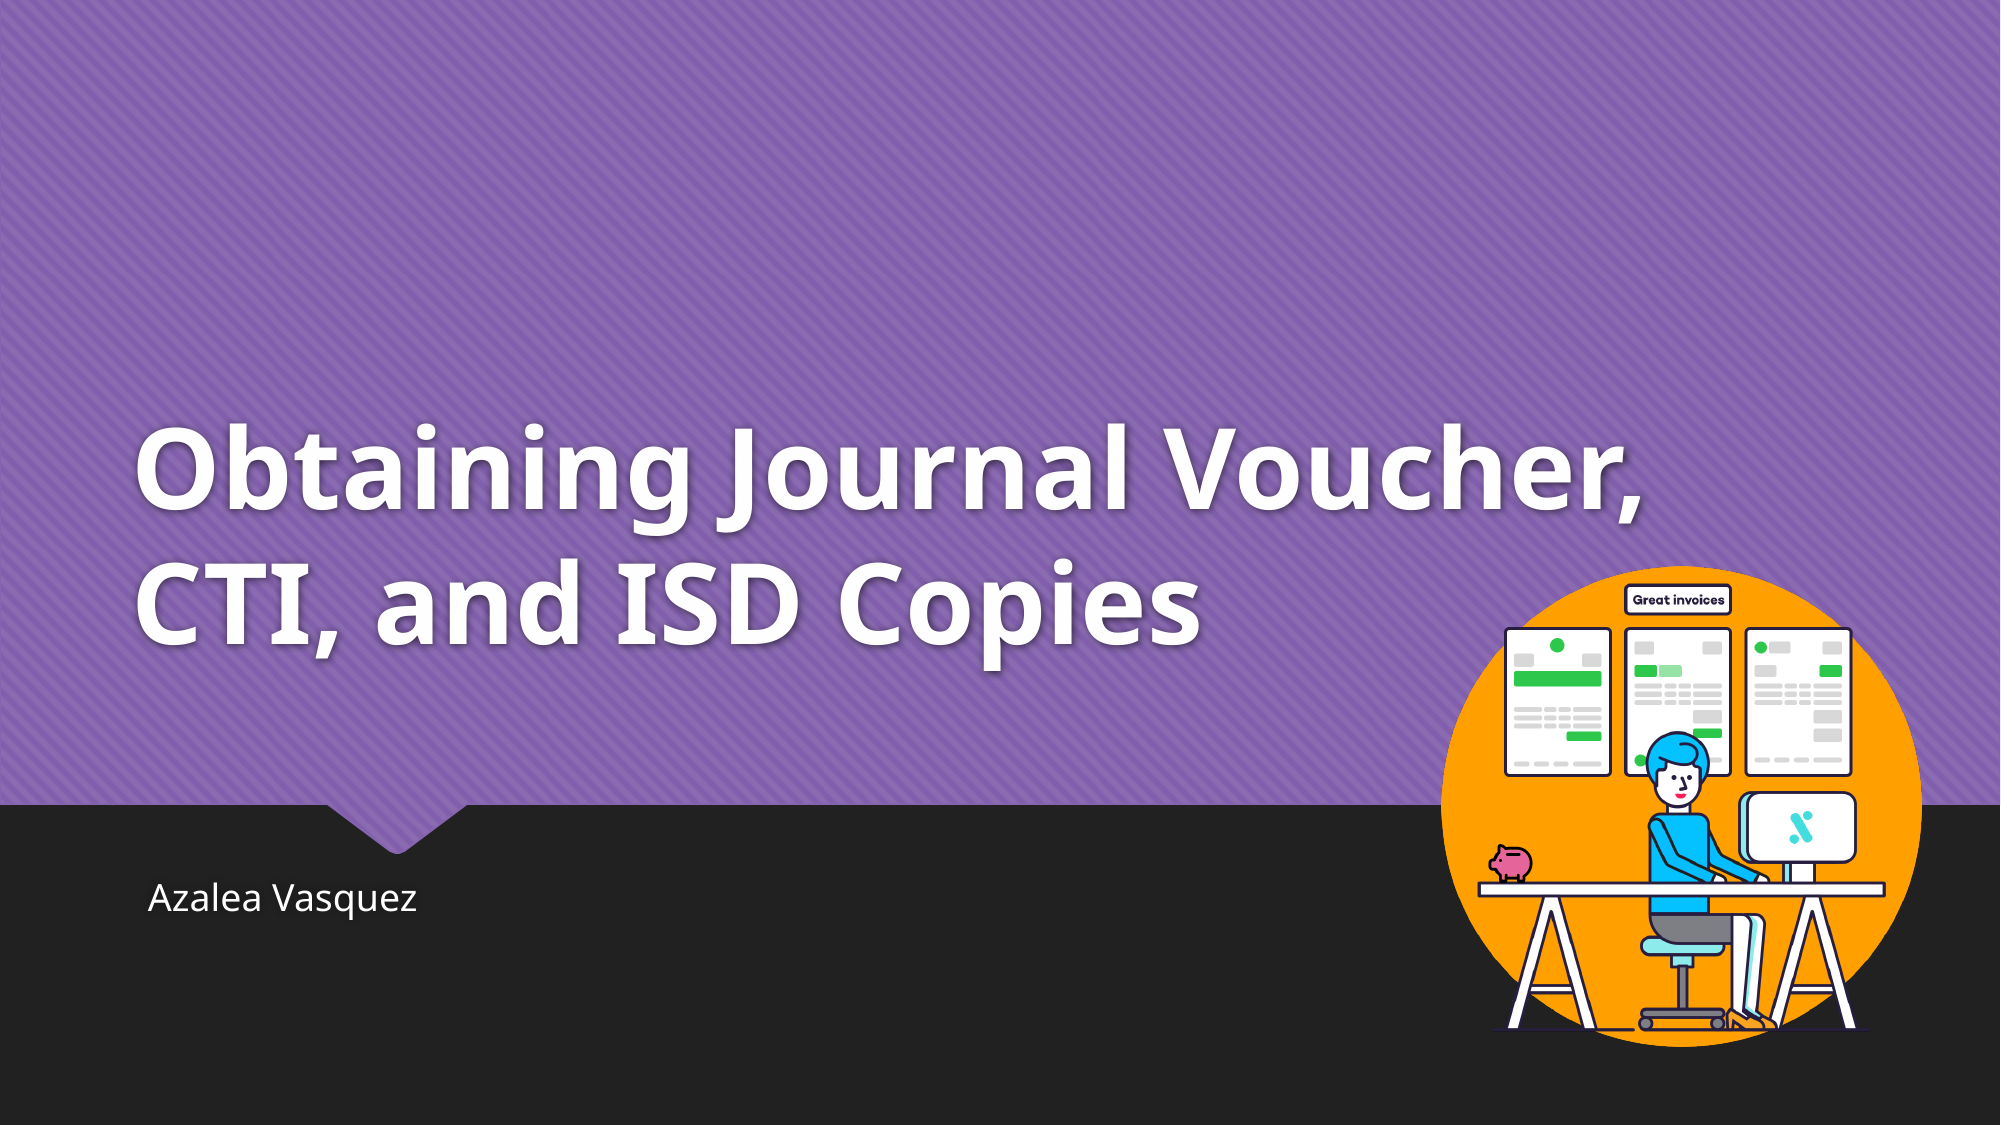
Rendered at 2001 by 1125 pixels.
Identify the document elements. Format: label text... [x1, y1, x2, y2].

picture [1, 1, 1999, 1047]
subtitle Azalea Vasquez [132, 866, 1435, 938]
title Obtaining Journal Voucher, CTI, and ISD Copies [116, 187, 1852, 675]
